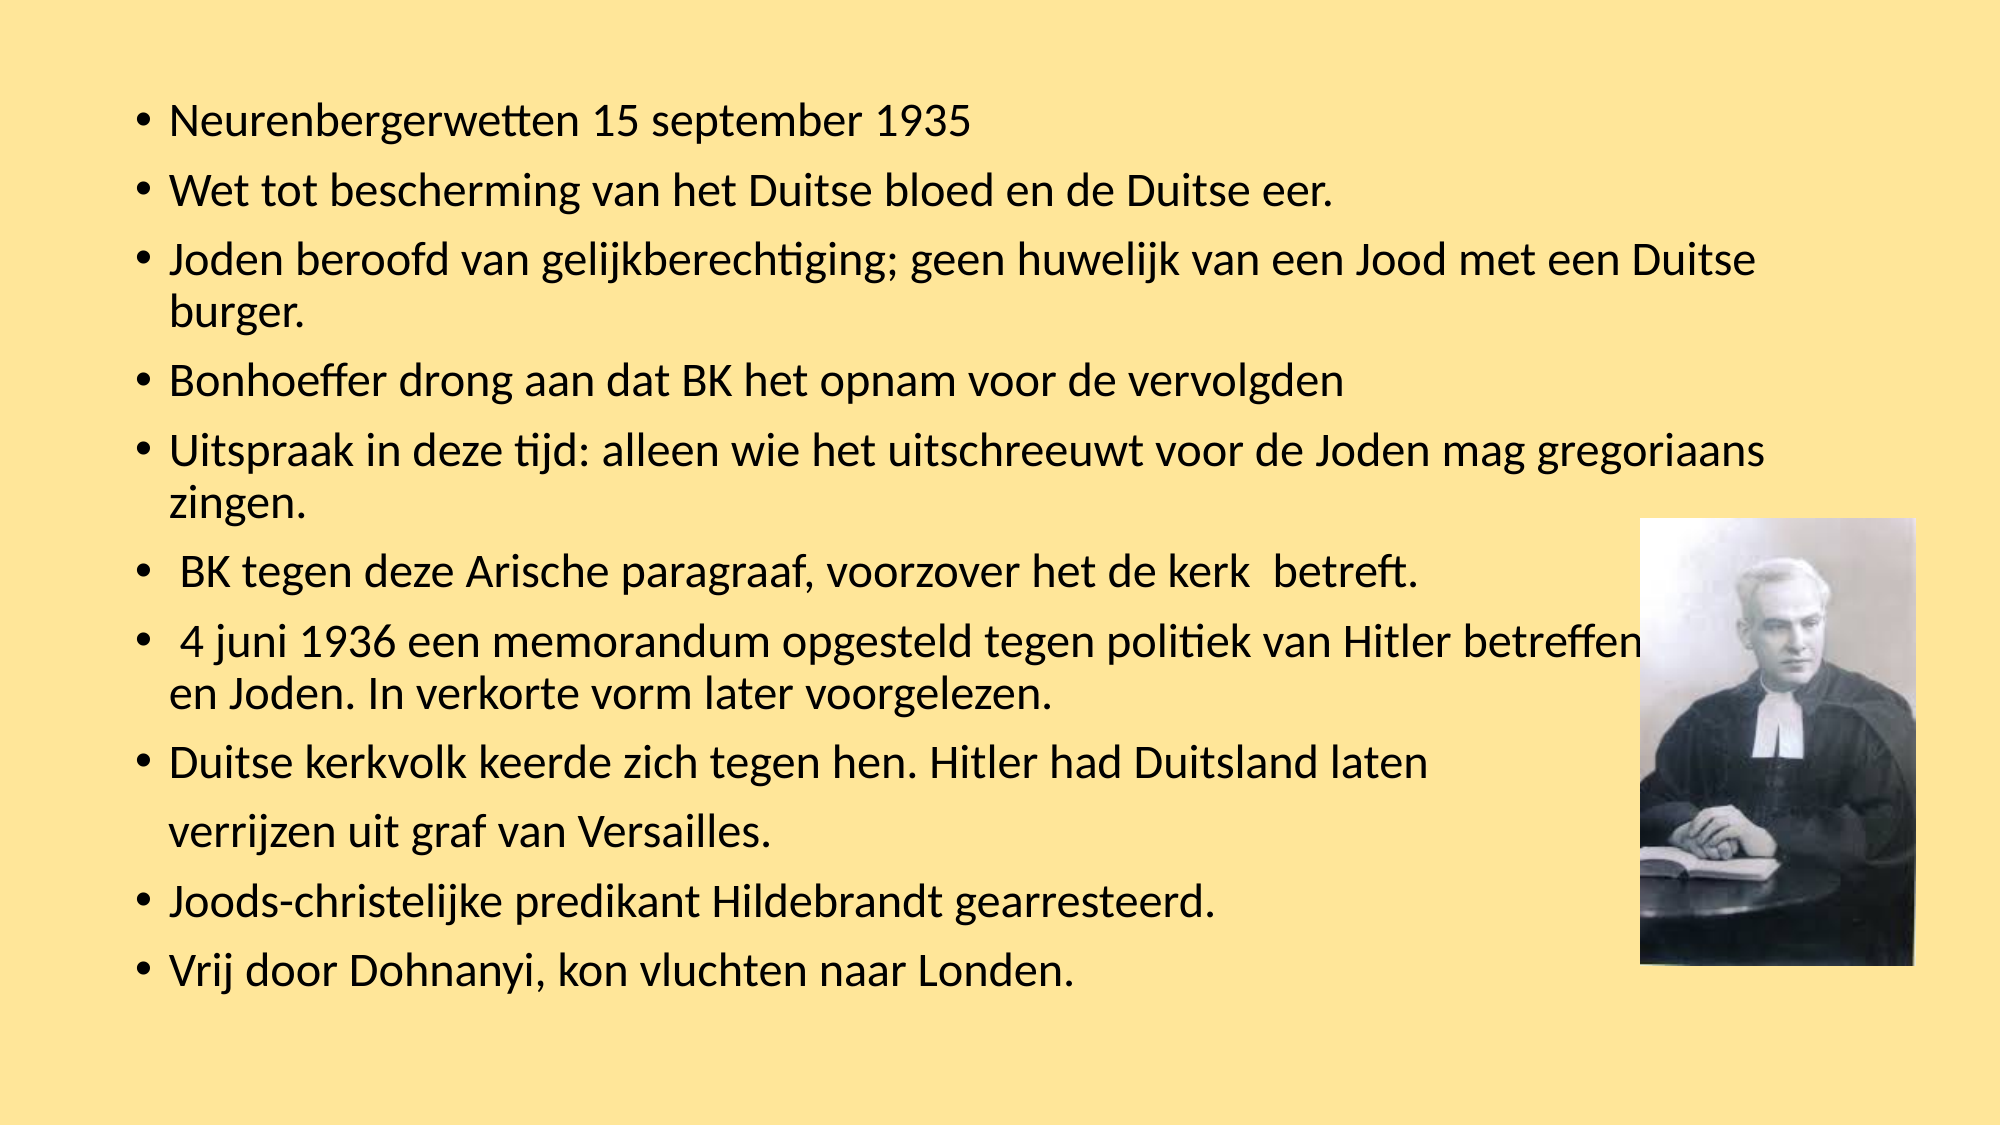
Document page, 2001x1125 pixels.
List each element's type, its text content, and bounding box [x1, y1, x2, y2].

picture [1640, 518, 1916, 966]
list Neurenbergerwetten 15 september 1935 Wet tot bescherming van het Duitse bloed en de Duitse eer. Joden beroofd van gelijkberechtiging; geen huwelijk van een Jood met een Duitse burger. Bonhoeffer drong aan dat BK het opnam voor de vervolgden Uitspraak in deze tijd: alleen wie het uitschreeuwt voor de Joden mag gregoriaans zingen. BK tegen deze Arische paragraaf, voorzover het de kerk betreft. 4 juni 1936 een memorandum opgesteld tegen politiek van Hitler betreffende kerk en Joden. In verkorte vorm later voorgelezen. Duitse kerkvolk keerde zich tegen hen. Hitler had Duitsland laten verrijzen uit graf van Versailles. Joods-christelijke predikant Hildebrandt gearresteerd. Vrij door Dohnanyi, kon vluchten naar Londen. [120, 87, 1831, 1014]
